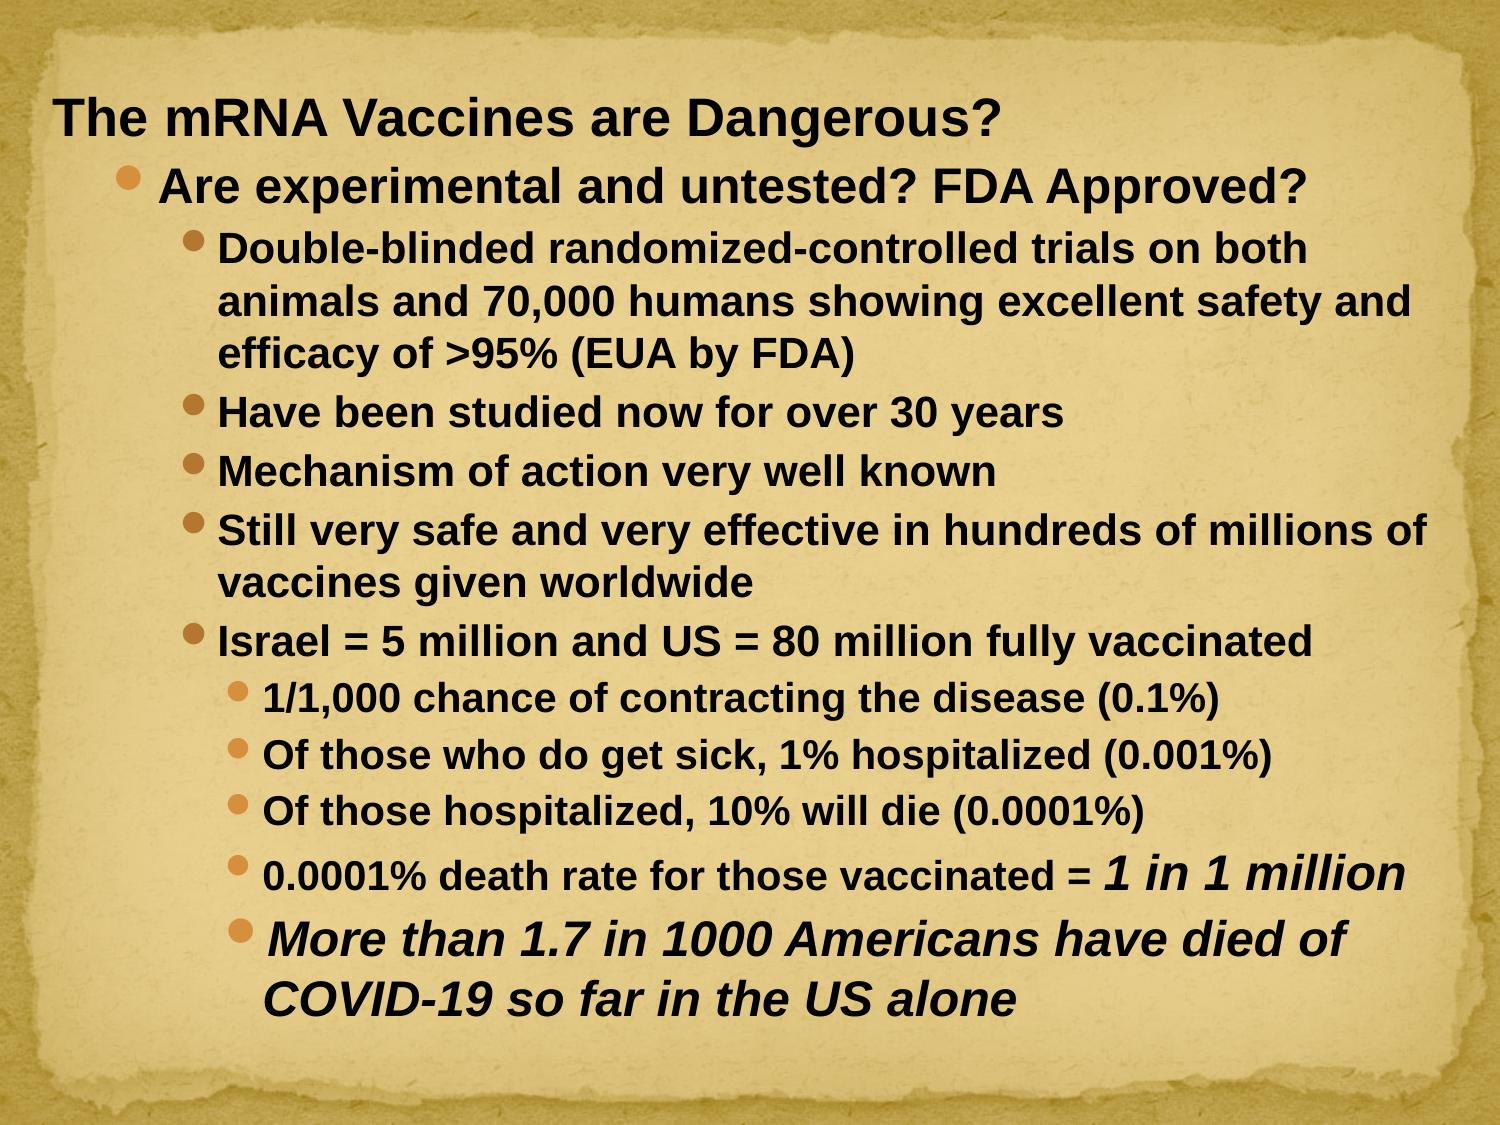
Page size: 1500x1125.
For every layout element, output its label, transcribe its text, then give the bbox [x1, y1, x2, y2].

list The mRNA Vaccines are Dangerous? Are experimental and untested? FDA Approved? Double-blinded randomized-controlled trials on both animals and 70,000 humans showing excellent safety and efficacy of >95% (EUA by FDA) Have been studied now for over 30 years Mechanism of action very well known Still very safe and very effective in hundreds of millions of vaccines given worldwide Israel = 5 million and US = 80 million fully vaccinated 1/1,000 chance of contracting the disease (0.1%) Of those who do get sick, 1% hospitalized (0.001%) Of those hospitalized, 10% will die (0.0001%) 0.0001% death rate for those vaccinated = 1 in 1 million More than 1.7 in 1000 Americans have died of COVID-19 so far in the US alone [37, 74, 1451, 1051]
